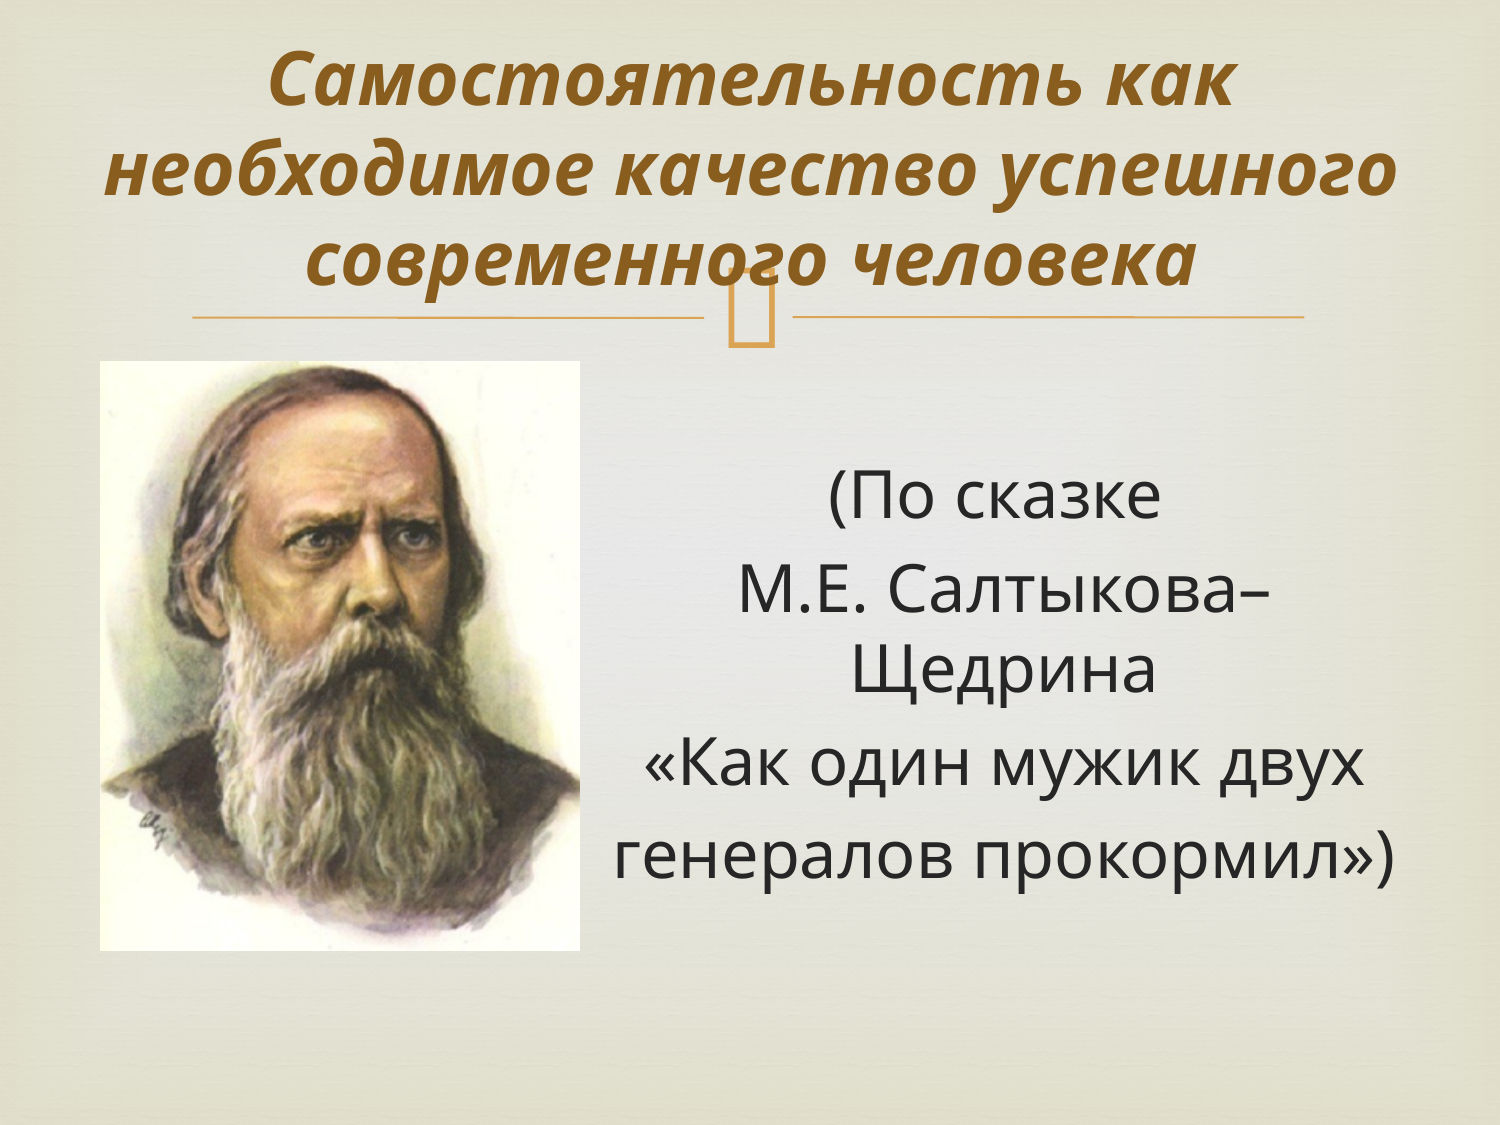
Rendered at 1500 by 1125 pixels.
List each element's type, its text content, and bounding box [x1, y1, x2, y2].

picture [99, 361, 580, 951]
title Самостоятельность как необходимое качество успешного современного человека [76, 101, 1427, 230]
list (По сказке М.Е. Салтыкова–Щедрина «Как один мужик двух генералов прокормил») [585, 444, 1430, 906]
